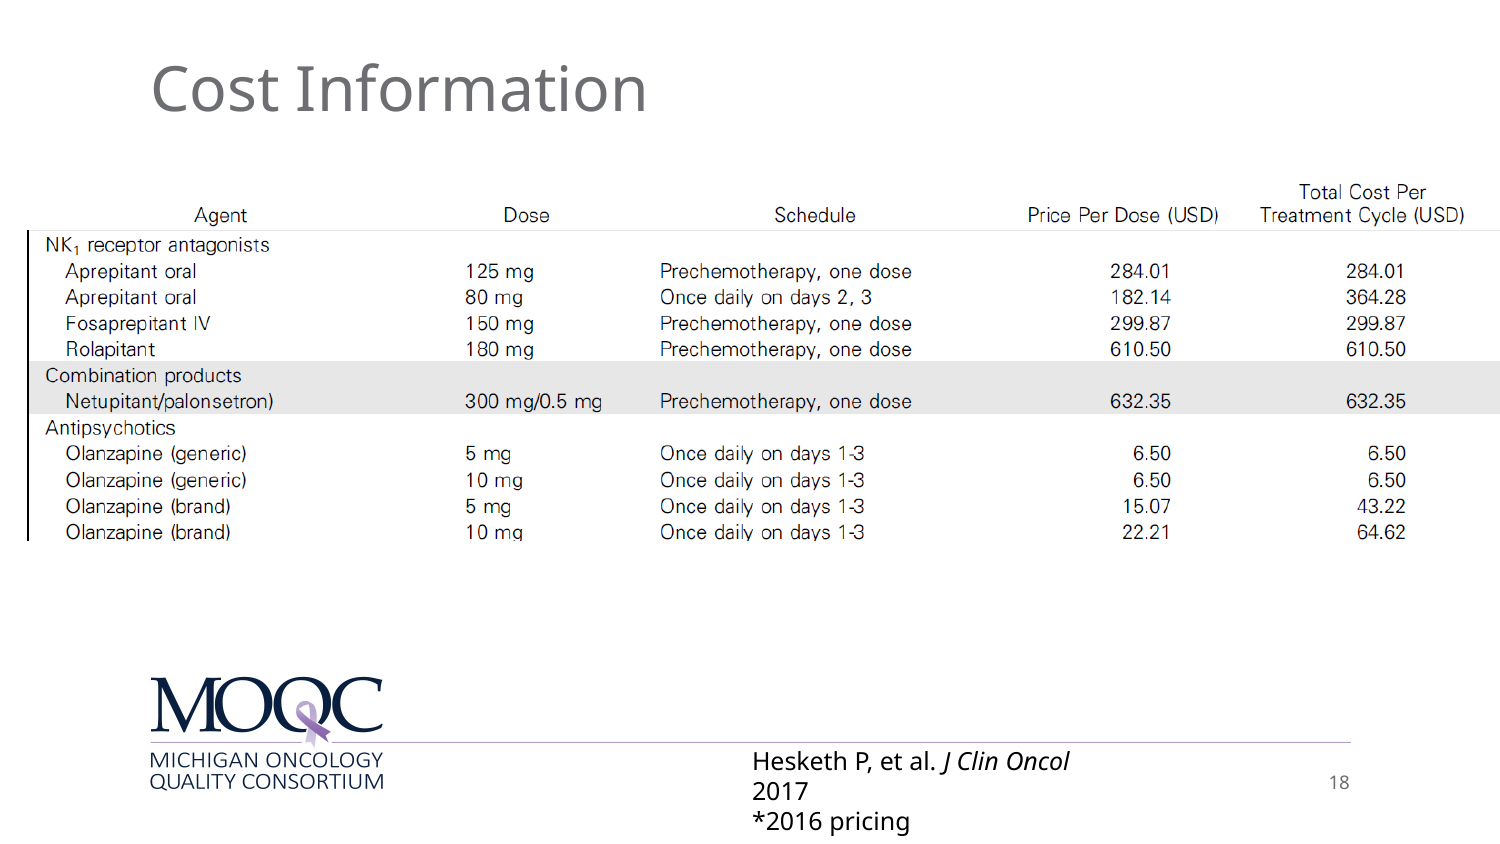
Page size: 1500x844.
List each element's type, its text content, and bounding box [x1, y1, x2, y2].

text_box Hesketh P, et al. J Clin Oncol 2017 *2016 pricing [737, 737, 1146, 843]
slide_number 18 [1146, 751, 1350, 797]
title Cost Information [150, 49, 1350, 126]
picture [0, 0, 1500, 844]
